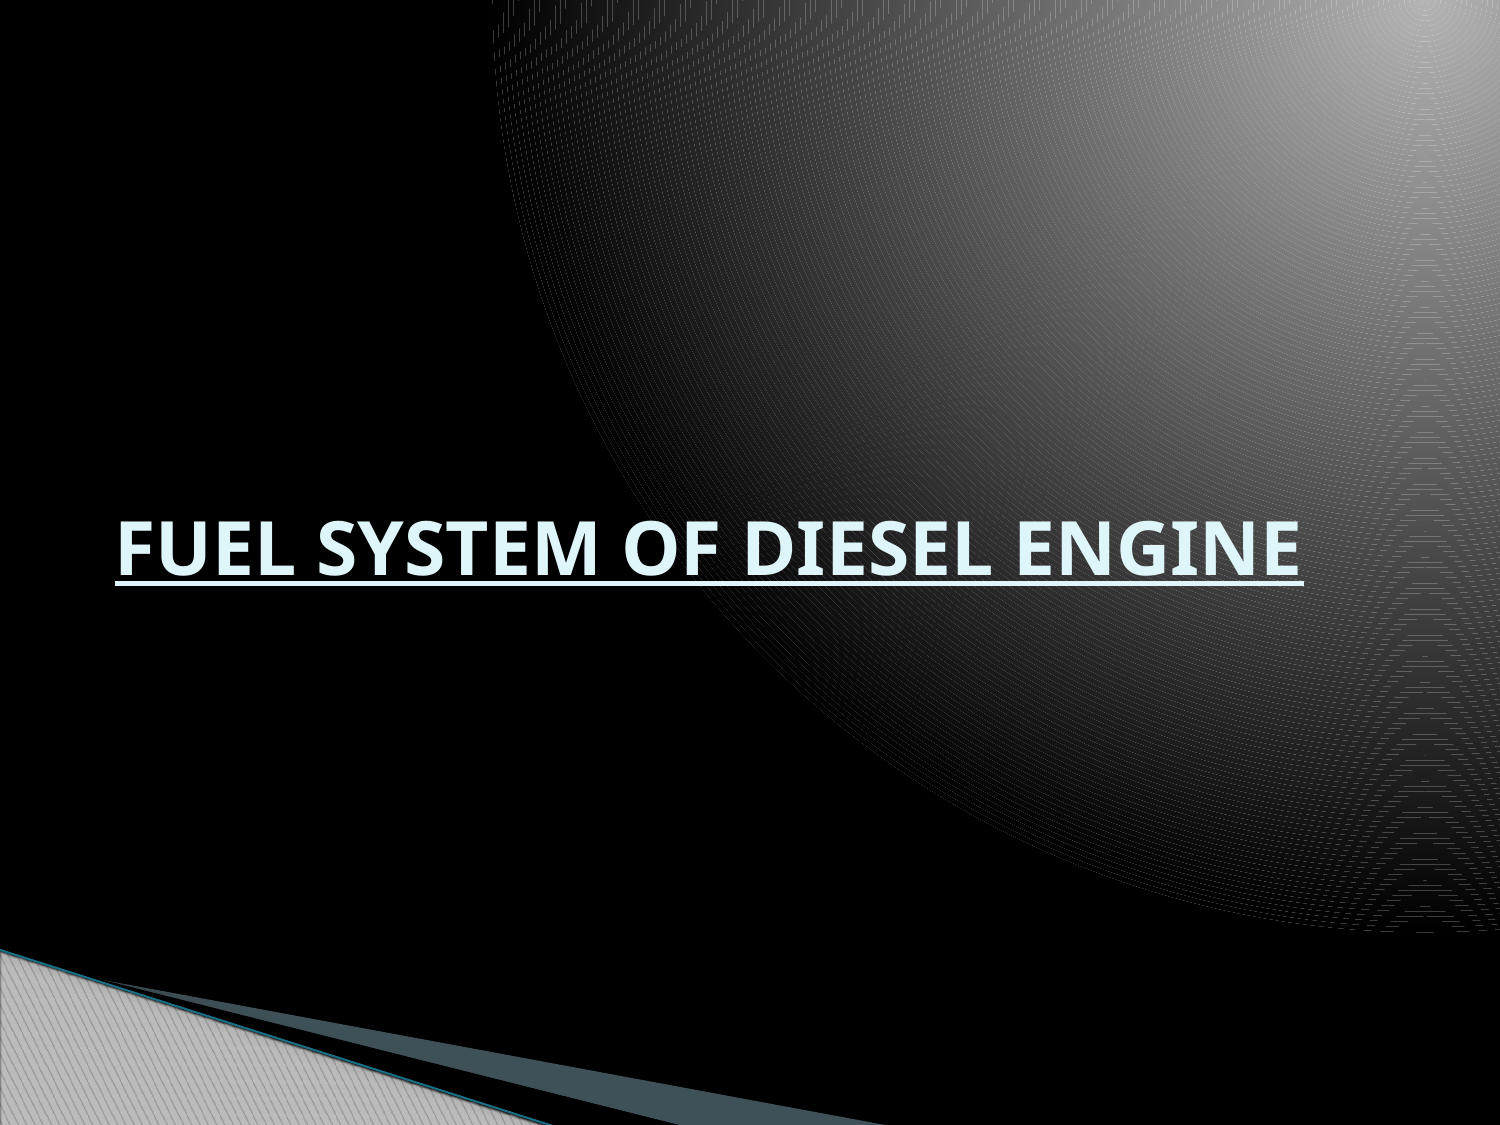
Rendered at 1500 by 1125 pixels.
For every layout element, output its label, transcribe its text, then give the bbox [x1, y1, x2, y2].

title FUEL SYSTEM OF DIESEL ENGINE [99, 375, 1450, 625]
